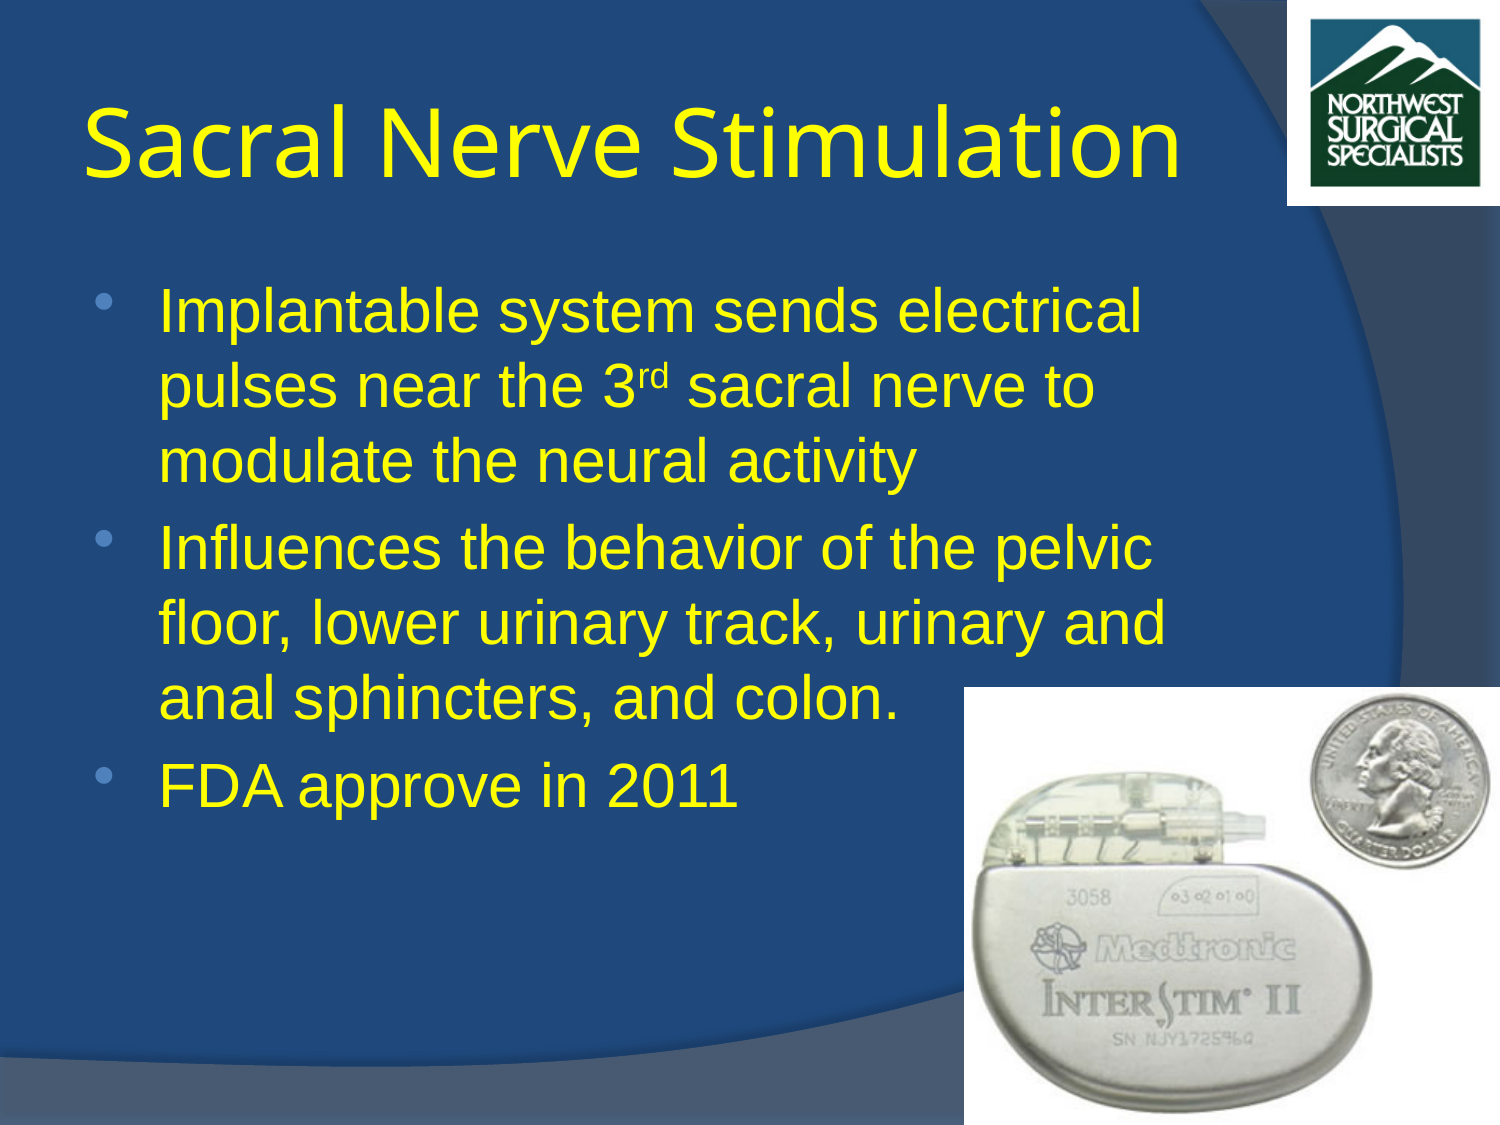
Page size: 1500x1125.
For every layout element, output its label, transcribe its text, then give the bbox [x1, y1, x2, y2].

picture [1287, 0, 1500, 206]
picture [964, 687, 1500, 1125]
list Implantable system sends electrical pulses near the 3rd sacral nerve to modulate the neural activity Influences the behavior of the pelvic floor, lower urinary track, urinary and anal sphincters, and colon. FDA approve in 2011 [75, 262, 1300, 1005]
title Sacral Nerve Stimulation [75, 45, 1350, 233]
